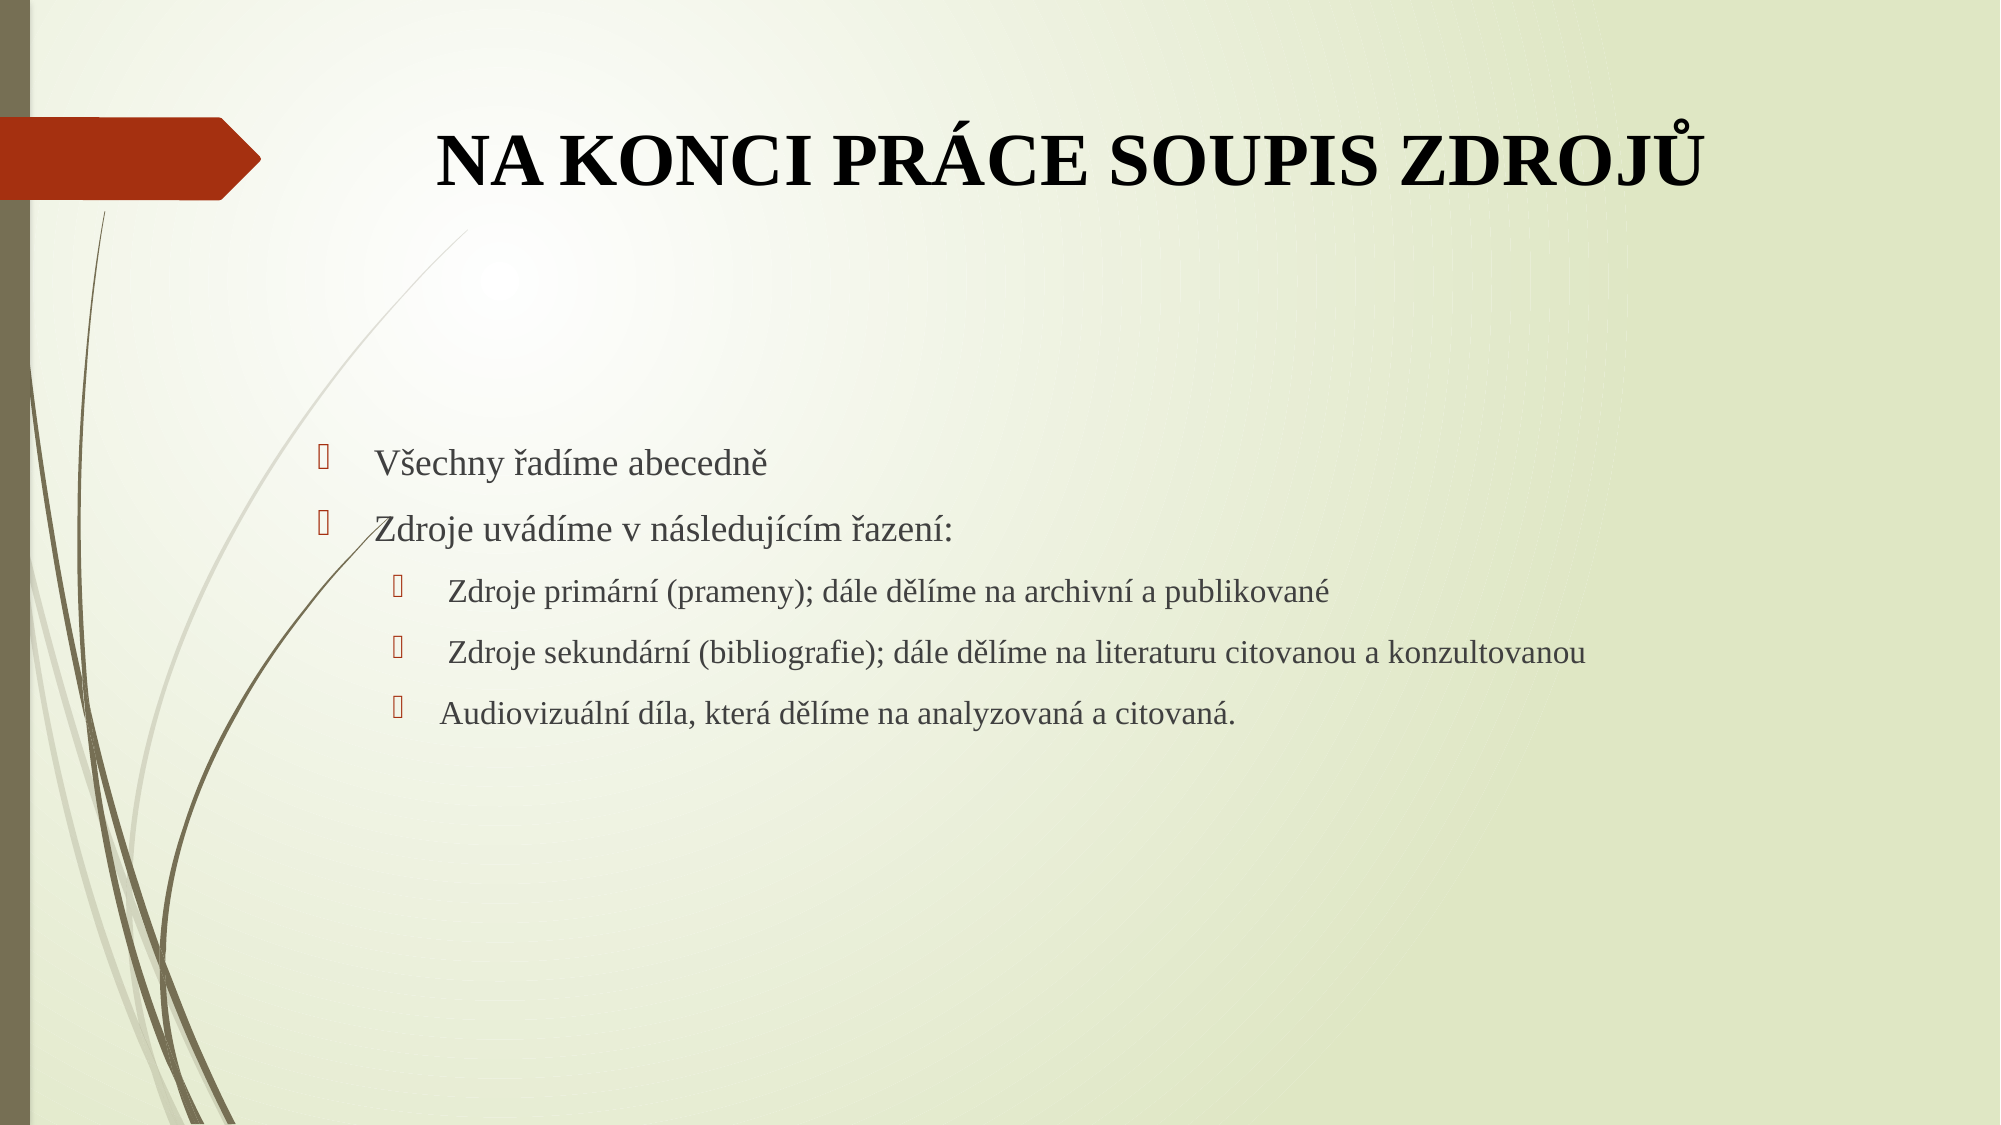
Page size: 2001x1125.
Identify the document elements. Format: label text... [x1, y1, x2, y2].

list Všechny řadíme abecedně Zdroje uvádíme v následujícím řazení: Zdroje primární (prameny); dále dělíme na archivní a publikované Zdroje sekundární (bibliografie); dále dělíme na literaturu citovanou a konzultovanou Audiovizuální díla, která dělíme na analyzovaná a citovaná. [302, 430, 1842, 970]
title NA KONCI PRÁCE SOUPIS ZDROJŮ [302, 102, 1842, 313]
